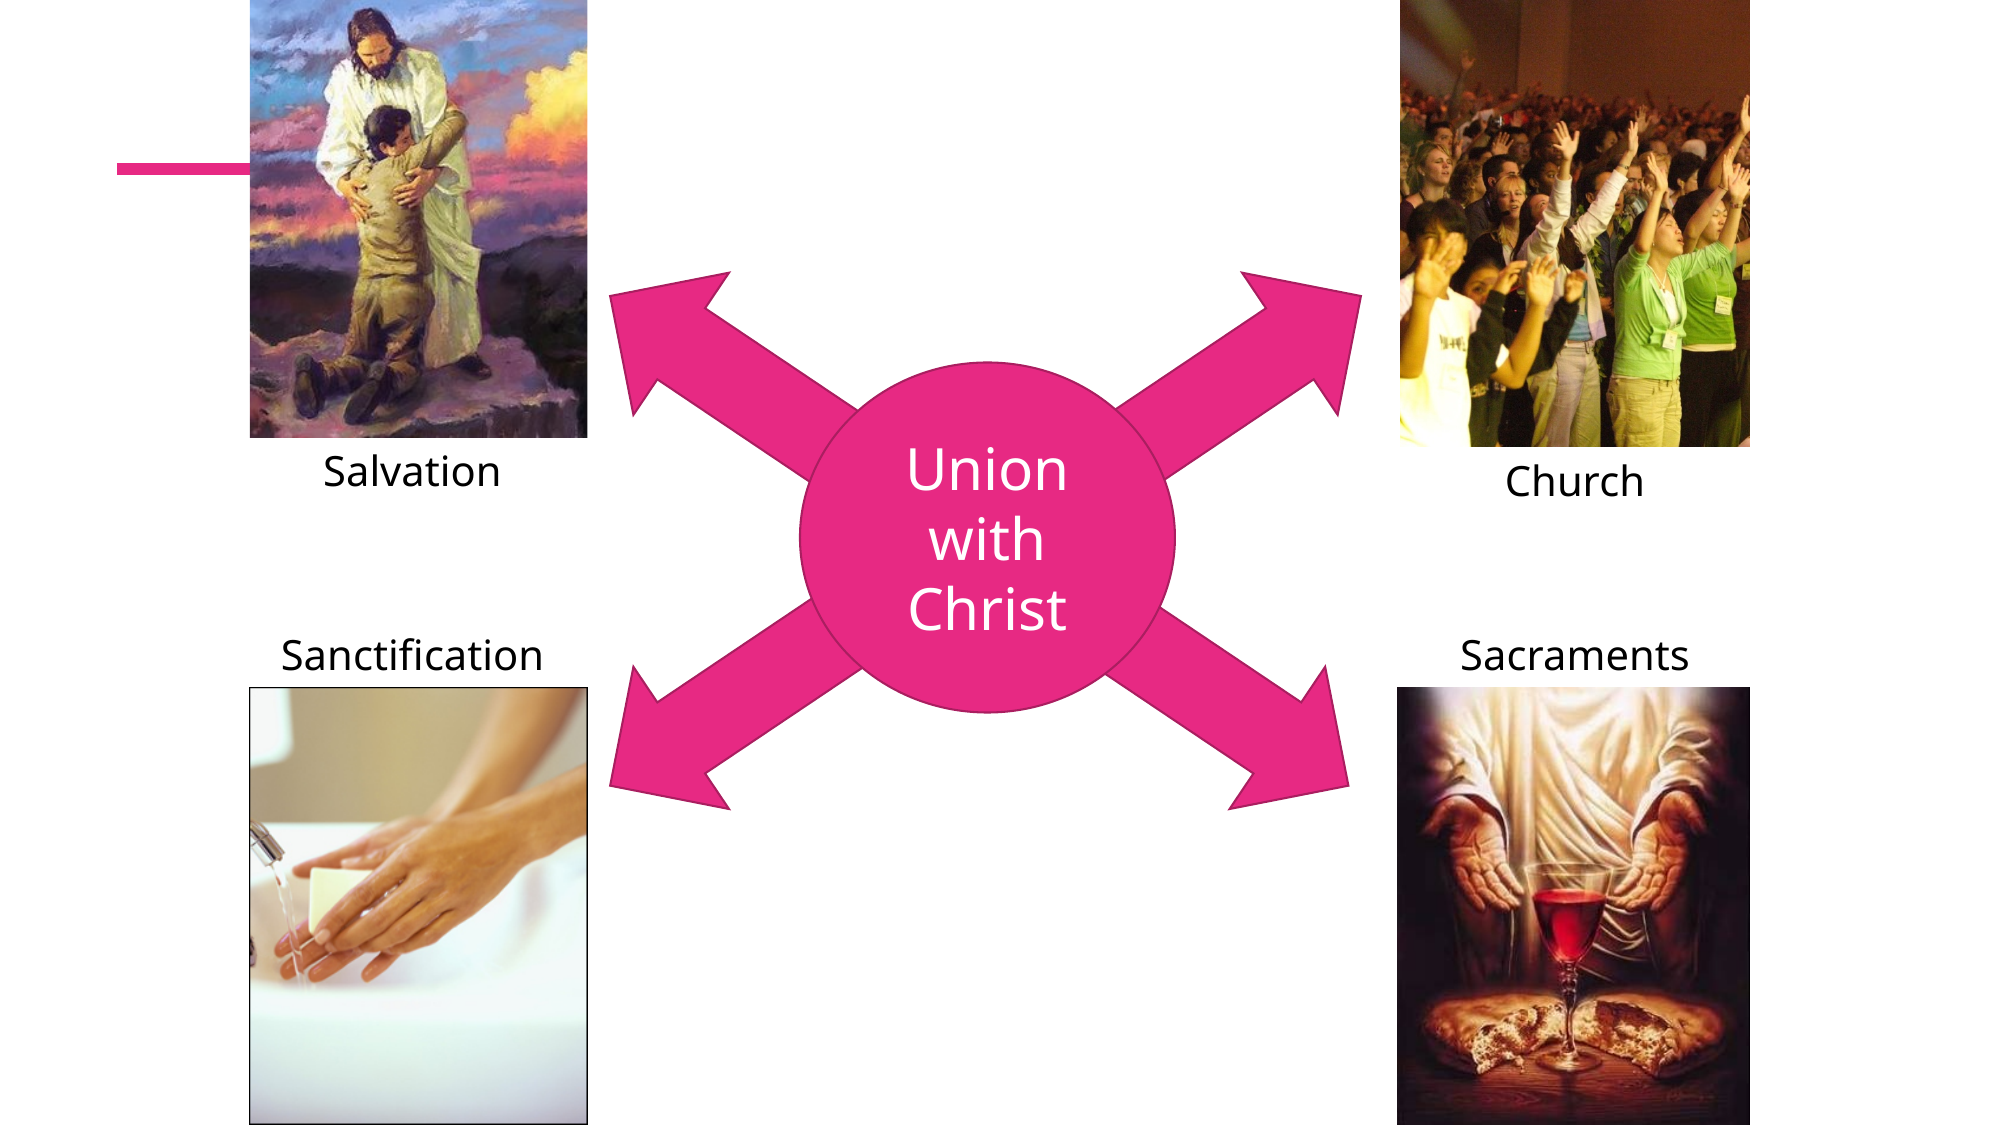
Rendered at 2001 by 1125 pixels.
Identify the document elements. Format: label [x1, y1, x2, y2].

text_box [1713, 0, 1751, 1075]
text_box [287, 24, 1750, 1125]
text_box [249, 0, 1713, 1125]
